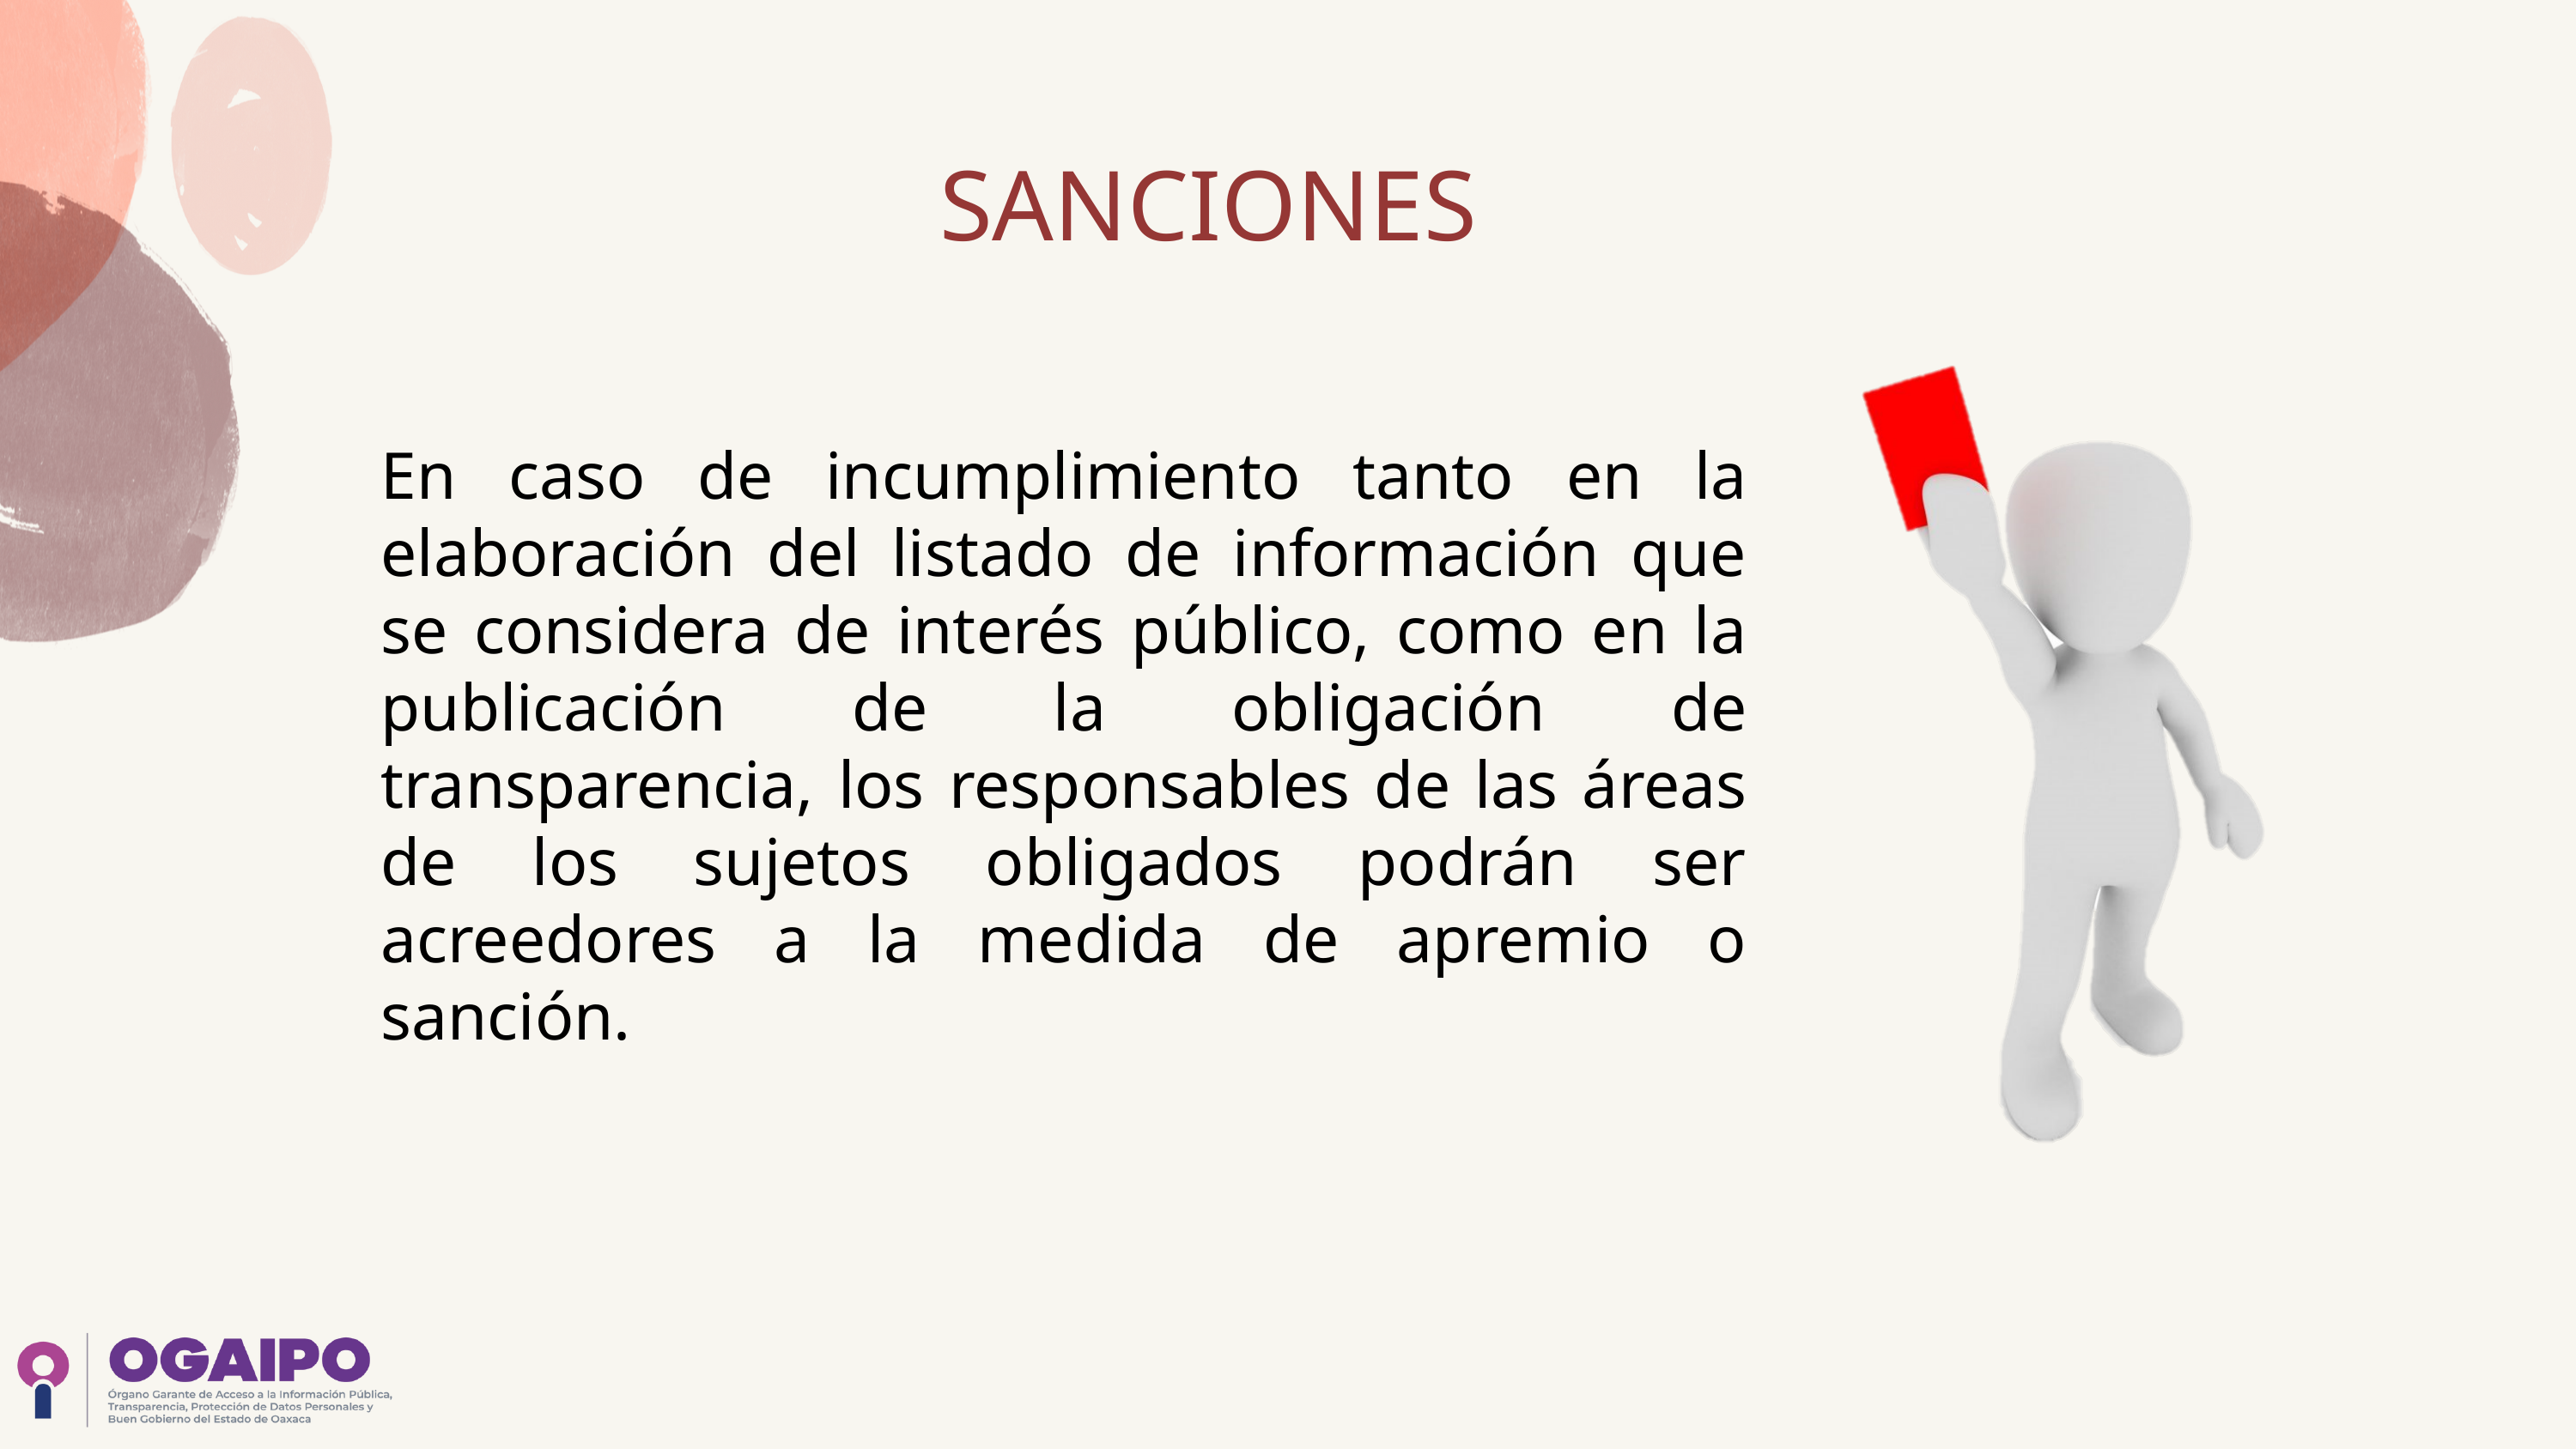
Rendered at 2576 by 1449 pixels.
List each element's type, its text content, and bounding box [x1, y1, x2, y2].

text_box SANCIONES [489, 184, 1941, 261]
text_box [0, 0, 333, 650]
text_box [0, 1311, 409, 1449]
text_box En caso de incumplimiento tanto en la elaboración del listado de información que se considera de interés público, como en la publicación de la obligación de transparencia, los responsables de las áreas de los sujetos obligados podrán ser acreedores a la medida de apremio o sanción. [368, 359, 1595, 1059]
picture [1599, 310, 2555, 1266]
